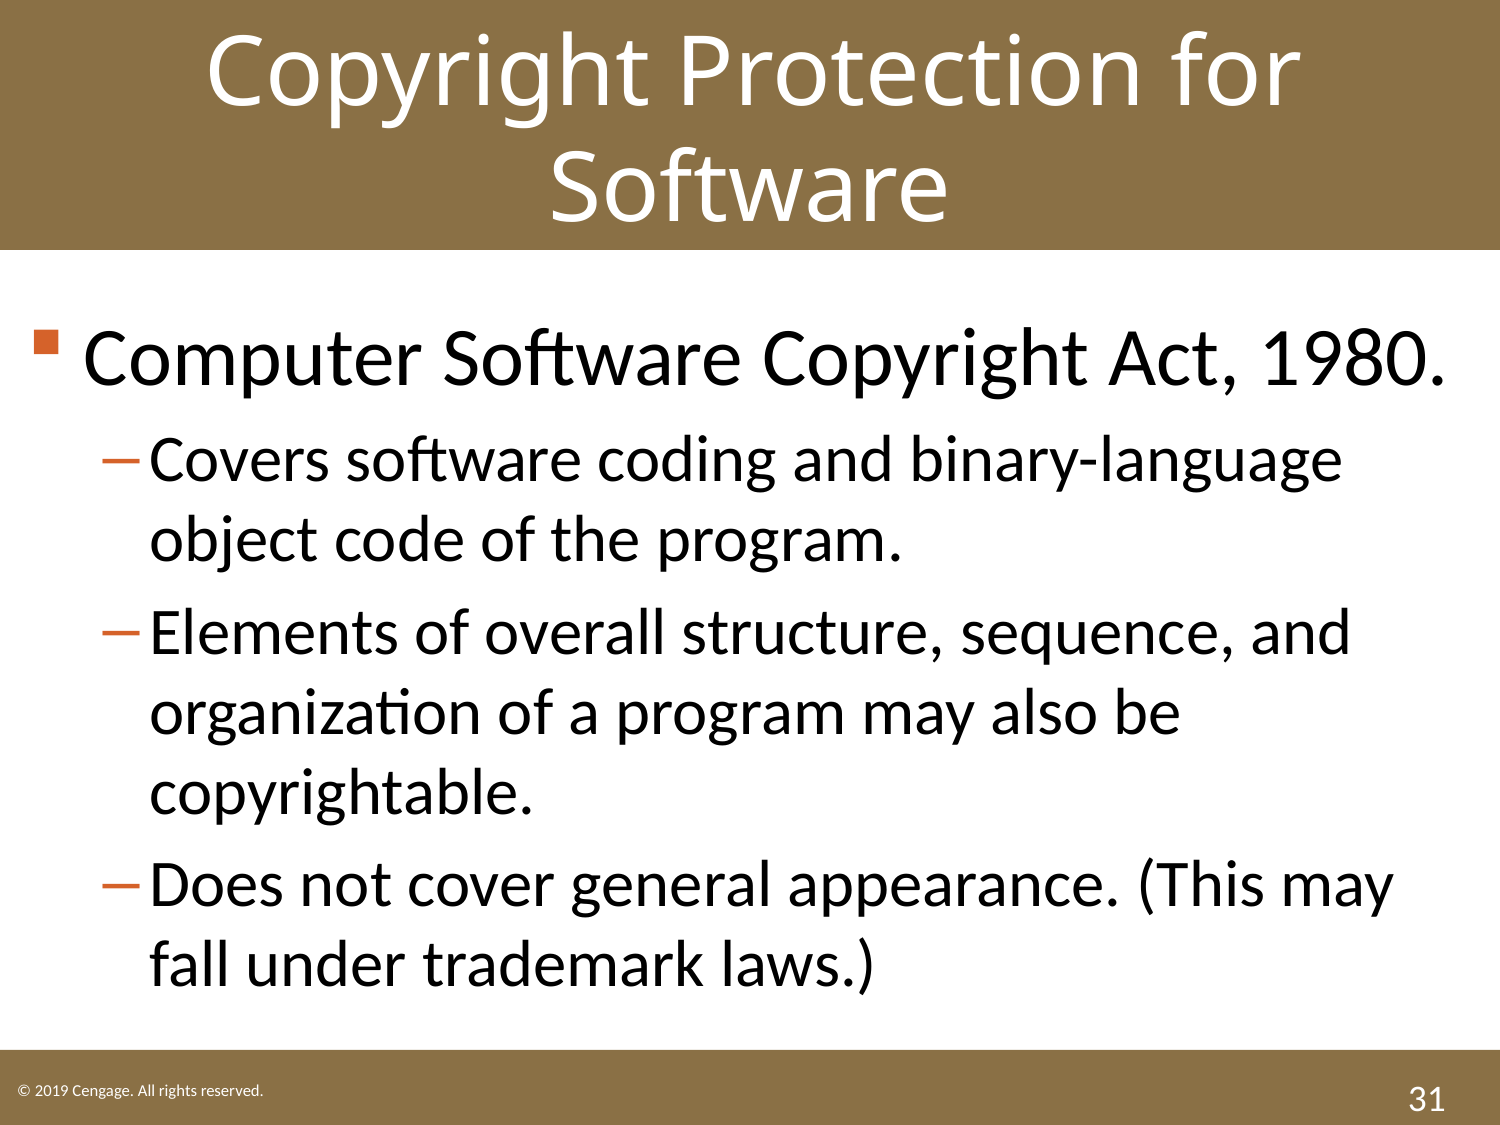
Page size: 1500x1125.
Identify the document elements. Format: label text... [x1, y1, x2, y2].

list Computer Software Copyright Act, 1980. Covers software coding and binary-language object code of the program. Elements of overall structure, sequence, and organization of a program may also be copyrightable. Does not cover general appearance. (This may fall under trademark laws.) [12, 295, 1475, 1038]
title Copyright Protection for Software [0, 0, 1500, 251]
slide_number 31 [1110, 1074, 1461, 1119]
